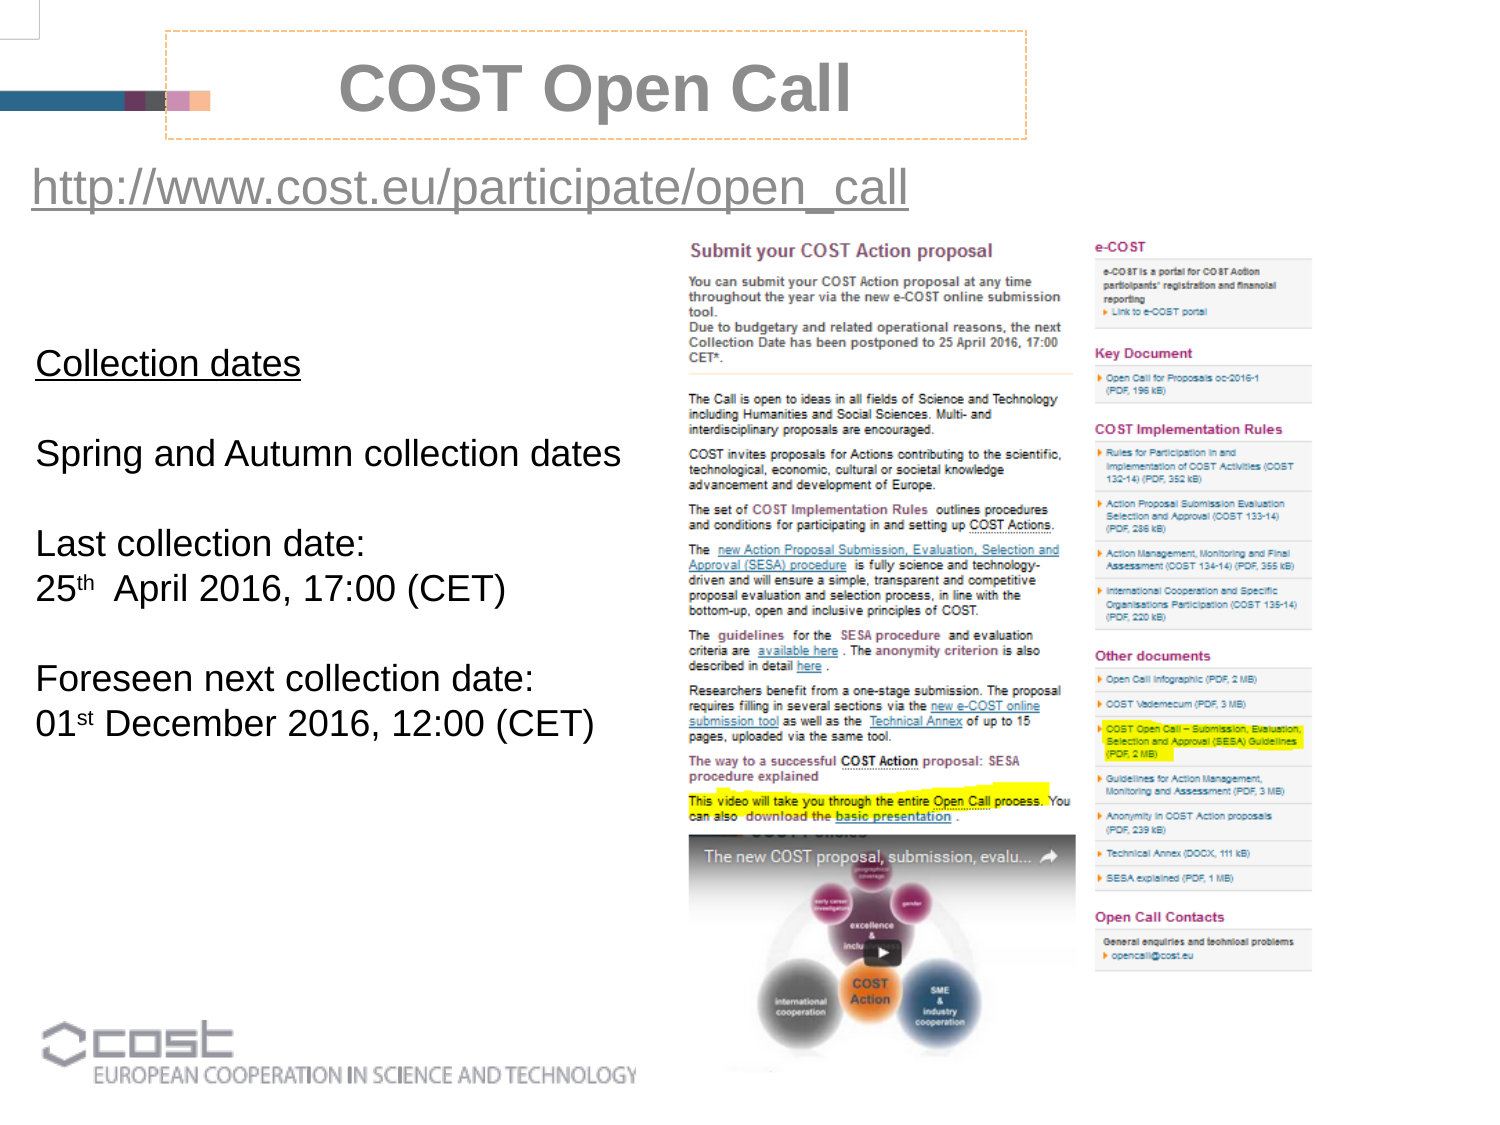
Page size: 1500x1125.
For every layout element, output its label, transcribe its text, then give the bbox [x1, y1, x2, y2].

text_box http://www.cost.eu/participate/open_call [16, 147, 939, 223]
picture [677, 231, 1326, 1078]
list COST Open Call [165, 30, 1026, 140]
text_box Collection dates Spring and Autumn collection dates Last collection date: 25th April 2016, 17:00 (CET) Foreseen next collection date: 01st December 2016, 12:00 (CET) [20, 331, 637, 752]
